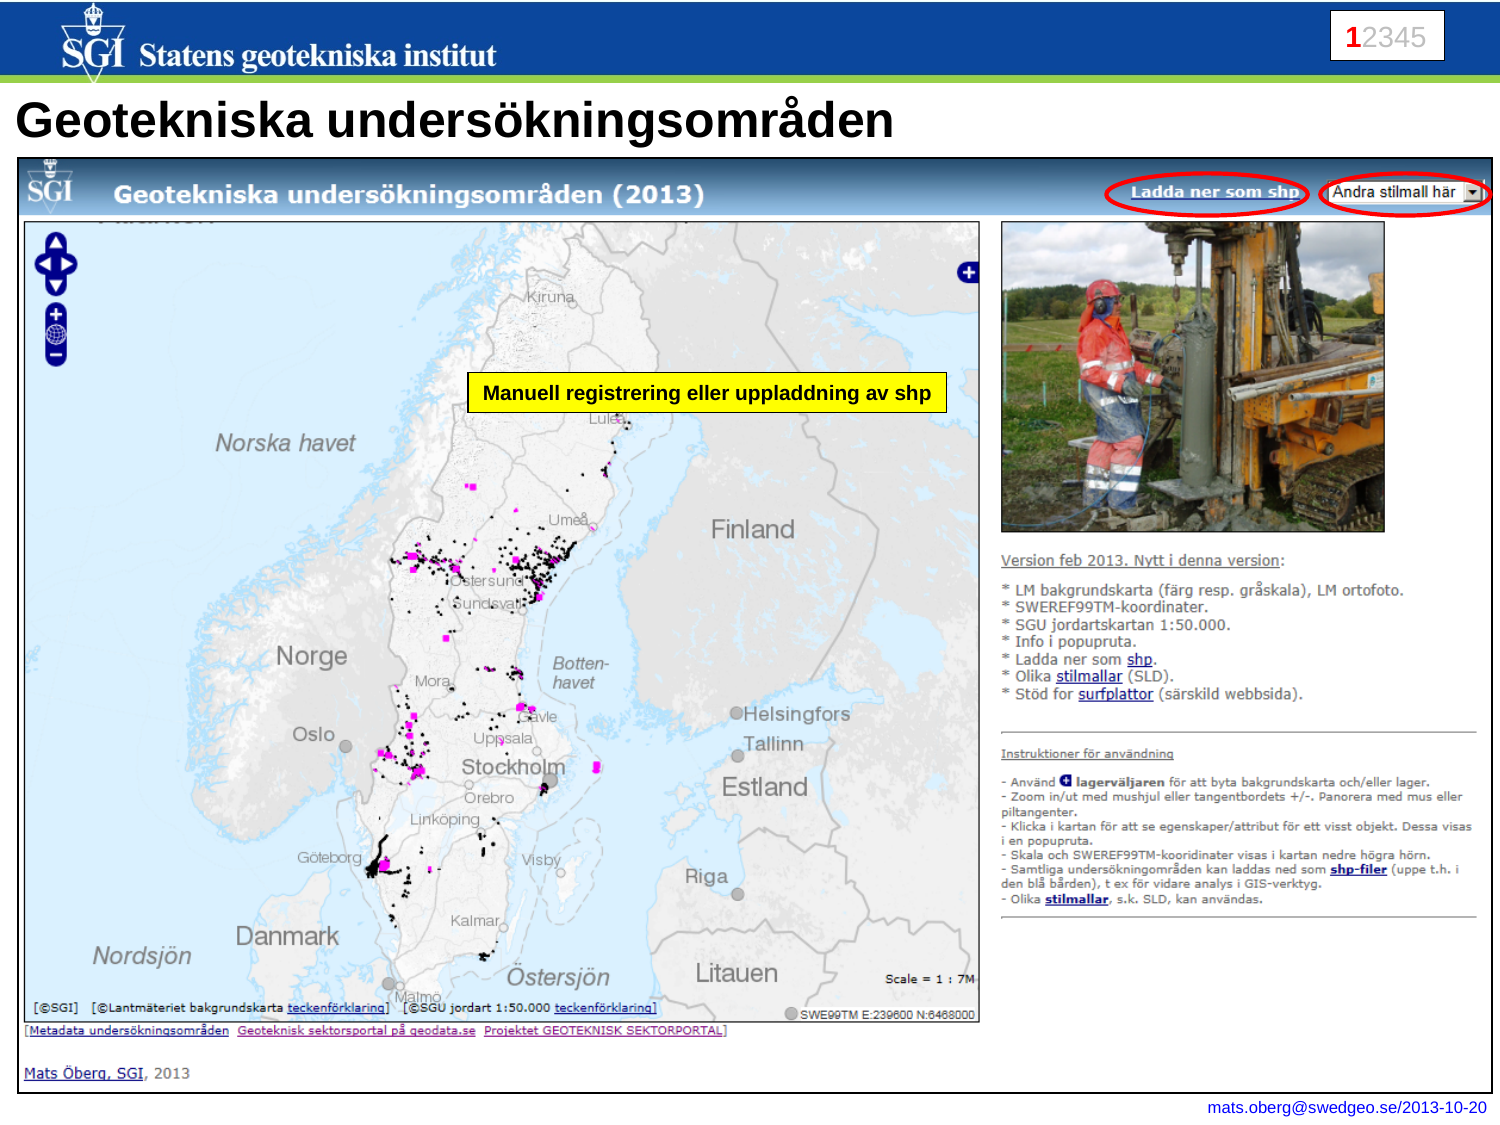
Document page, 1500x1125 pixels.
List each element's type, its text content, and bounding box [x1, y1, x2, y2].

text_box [18, 158, 1491, 1093]
text_box Geotekniska undersökningsområden [0, 79, 1480, 156]
picture [0, 0, 1500, 83]
text_box 12345 [1330, 10, 1445, 61]
